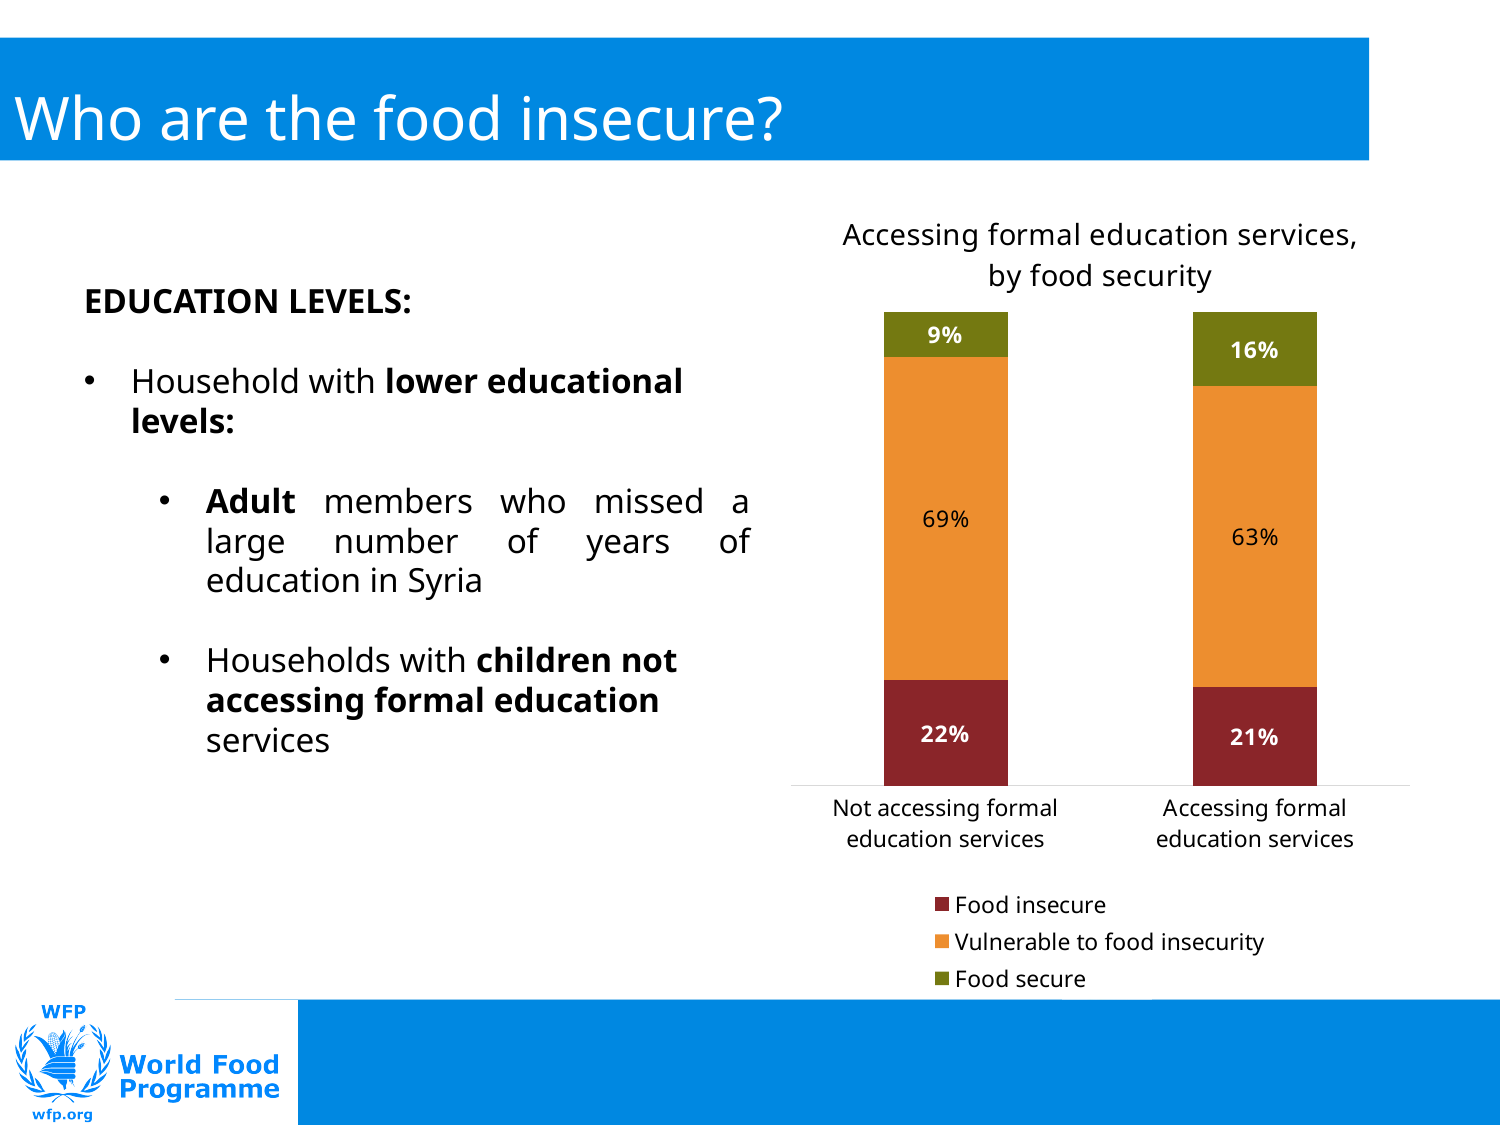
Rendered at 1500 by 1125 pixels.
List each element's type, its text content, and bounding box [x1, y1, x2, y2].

text_box [298, 999, 1500, 1125]
picture [0, 999, 298, 1125]
chart [768, 180, 1433, 1000]
text_box EDUCATION LEVELS: Household with lower educational levels: Adult members who missed a large number of years of education in Syria Households with children not accessing formal education services [69, 272, 766, 807]
text_box Who are the food insecure? [0, 37, 1370, 161]
